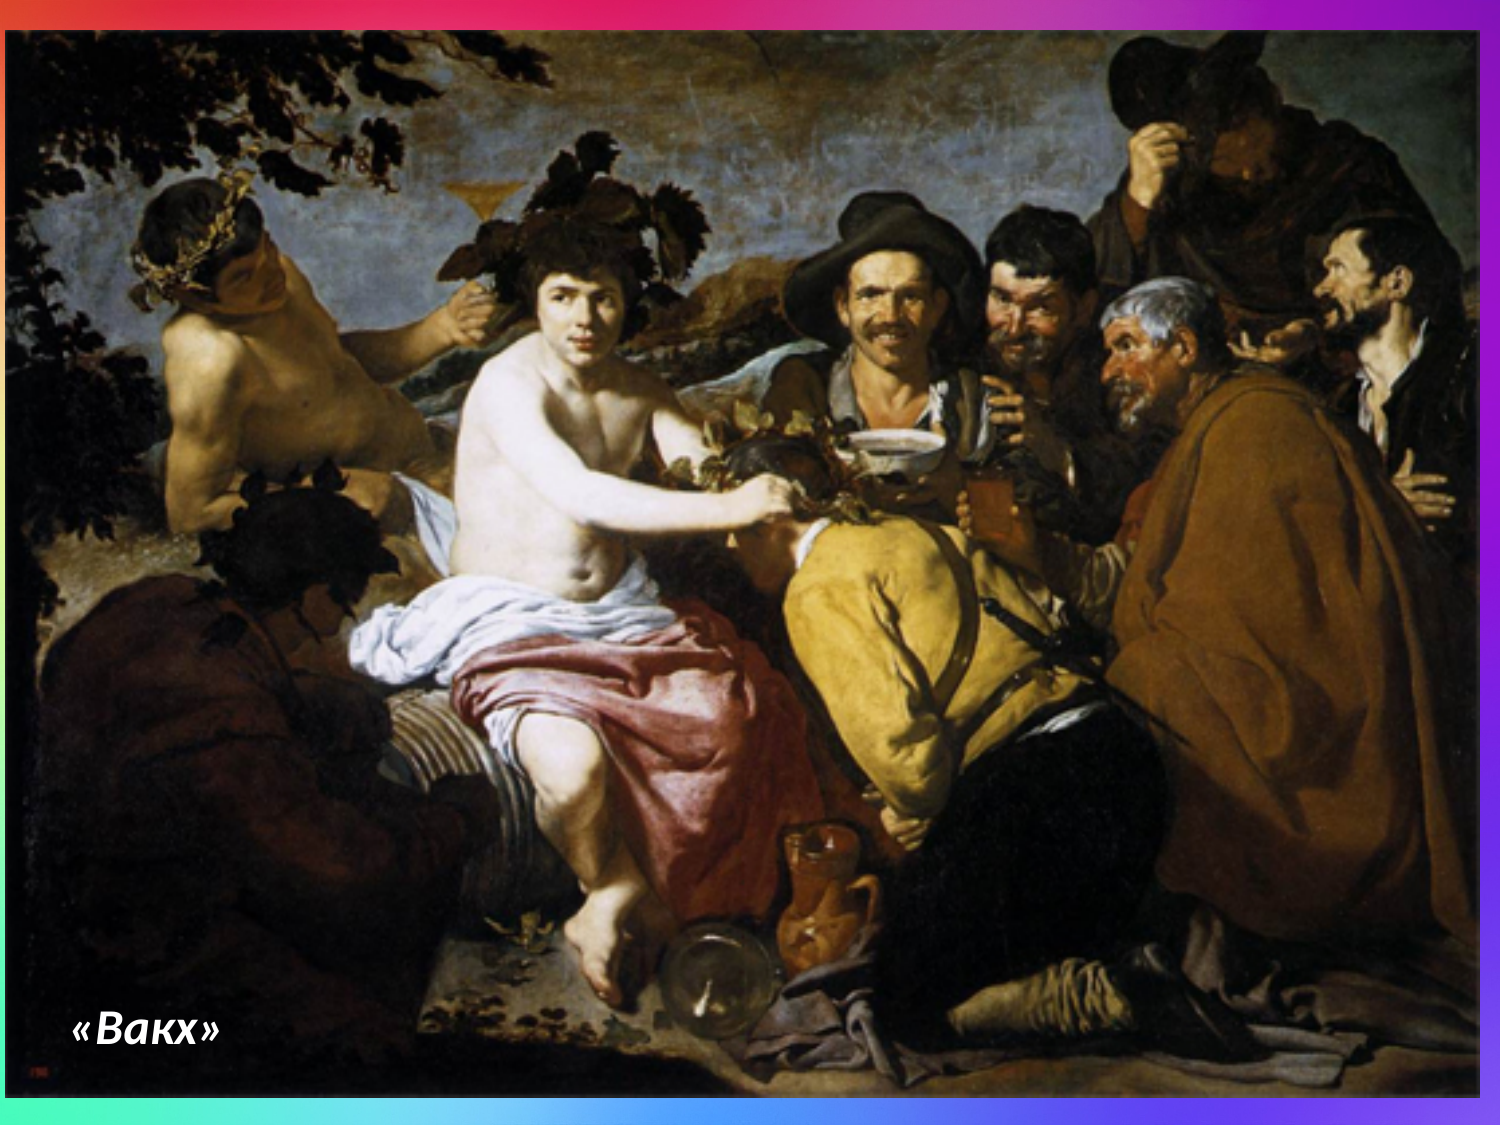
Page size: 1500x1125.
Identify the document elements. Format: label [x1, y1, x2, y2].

picture [0, 0, 1500, 1125]
text_box [5, 30, 1480, 1098]
